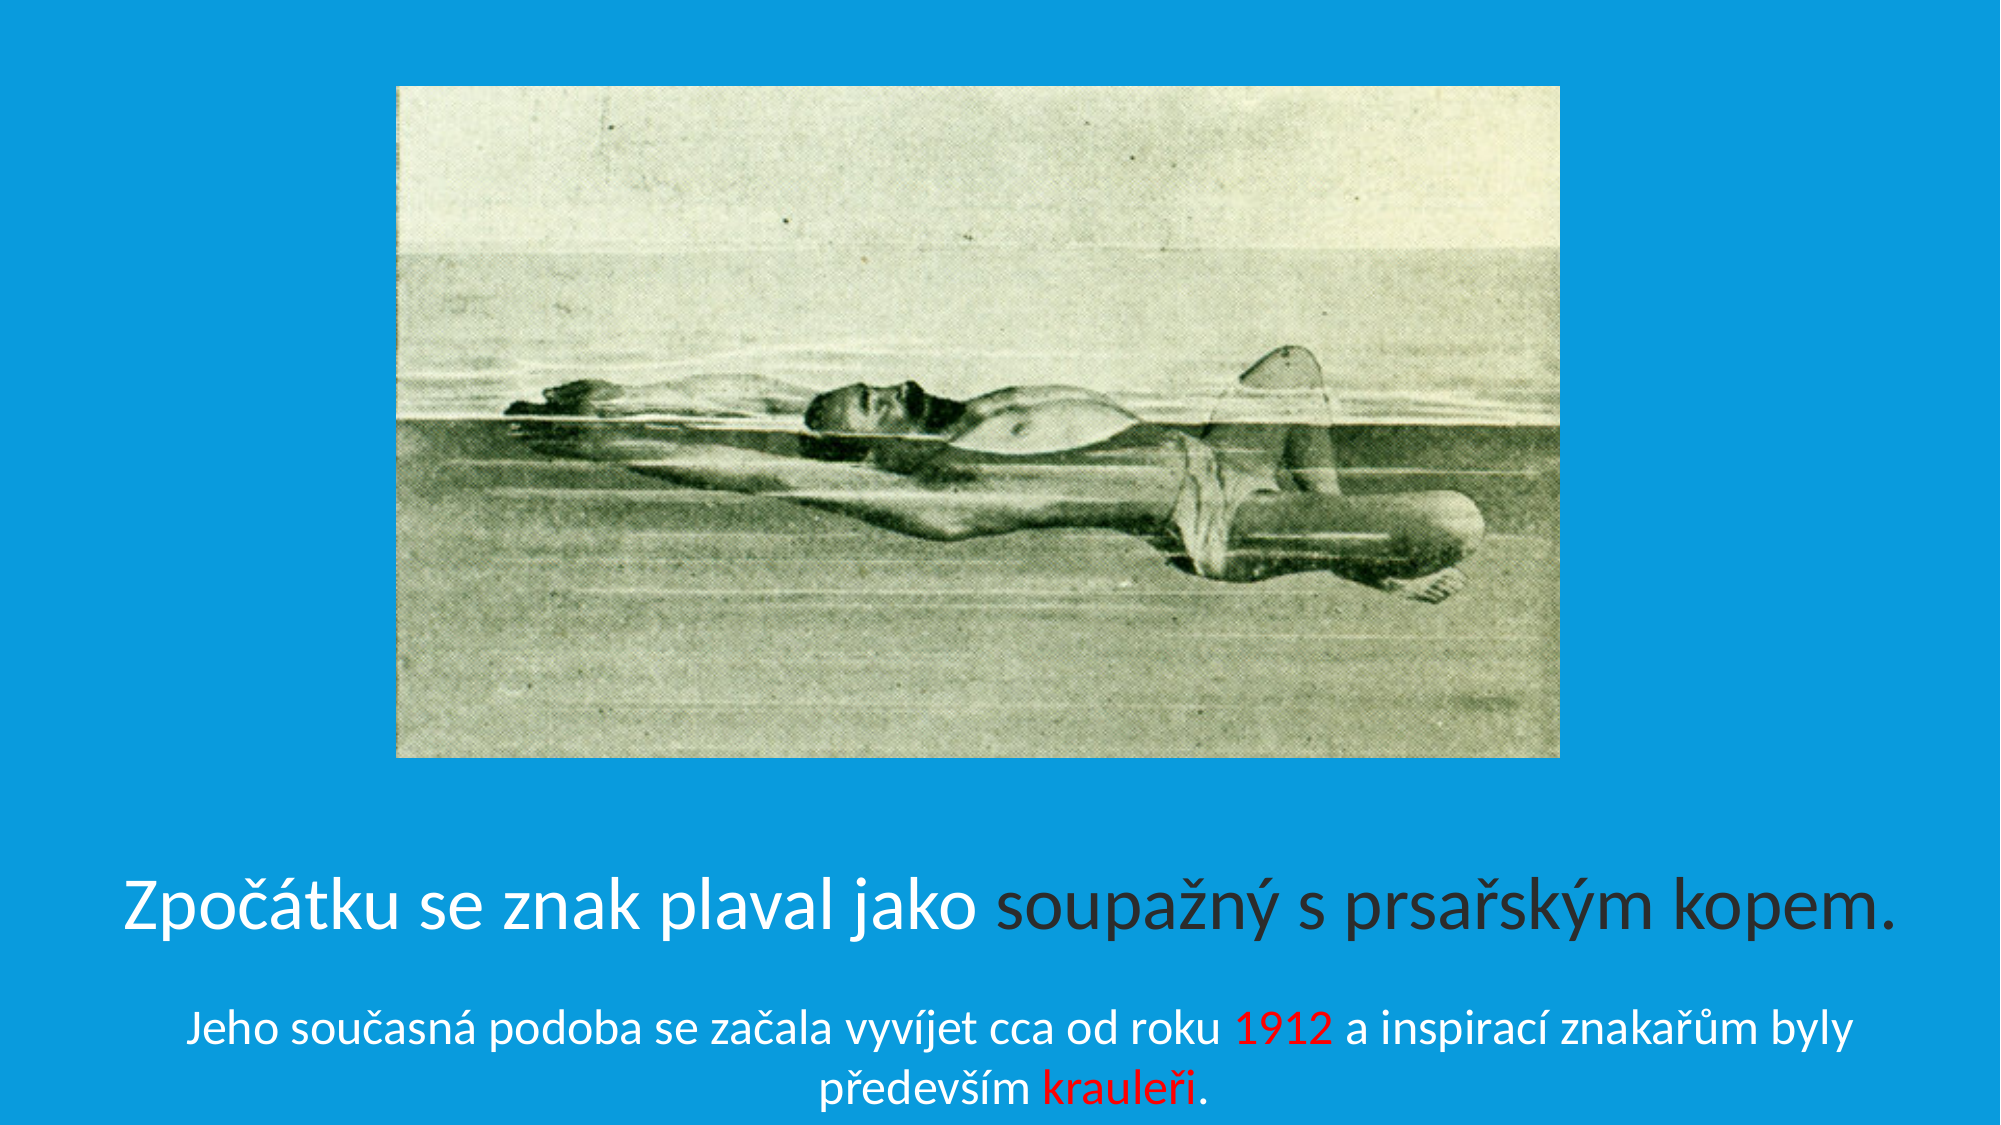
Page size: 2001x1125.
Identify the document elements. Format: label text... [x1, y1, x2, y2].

picture [397, 87, 1559, 757]
text_box Zpočátku se znak plaval jako soupažný s prsařským kopem. Jeho současná podoba se začala vyvíjet cca od roku 1912 a inspirací znakařům byly především krauleři. [81, 486, 1959, 1122]
